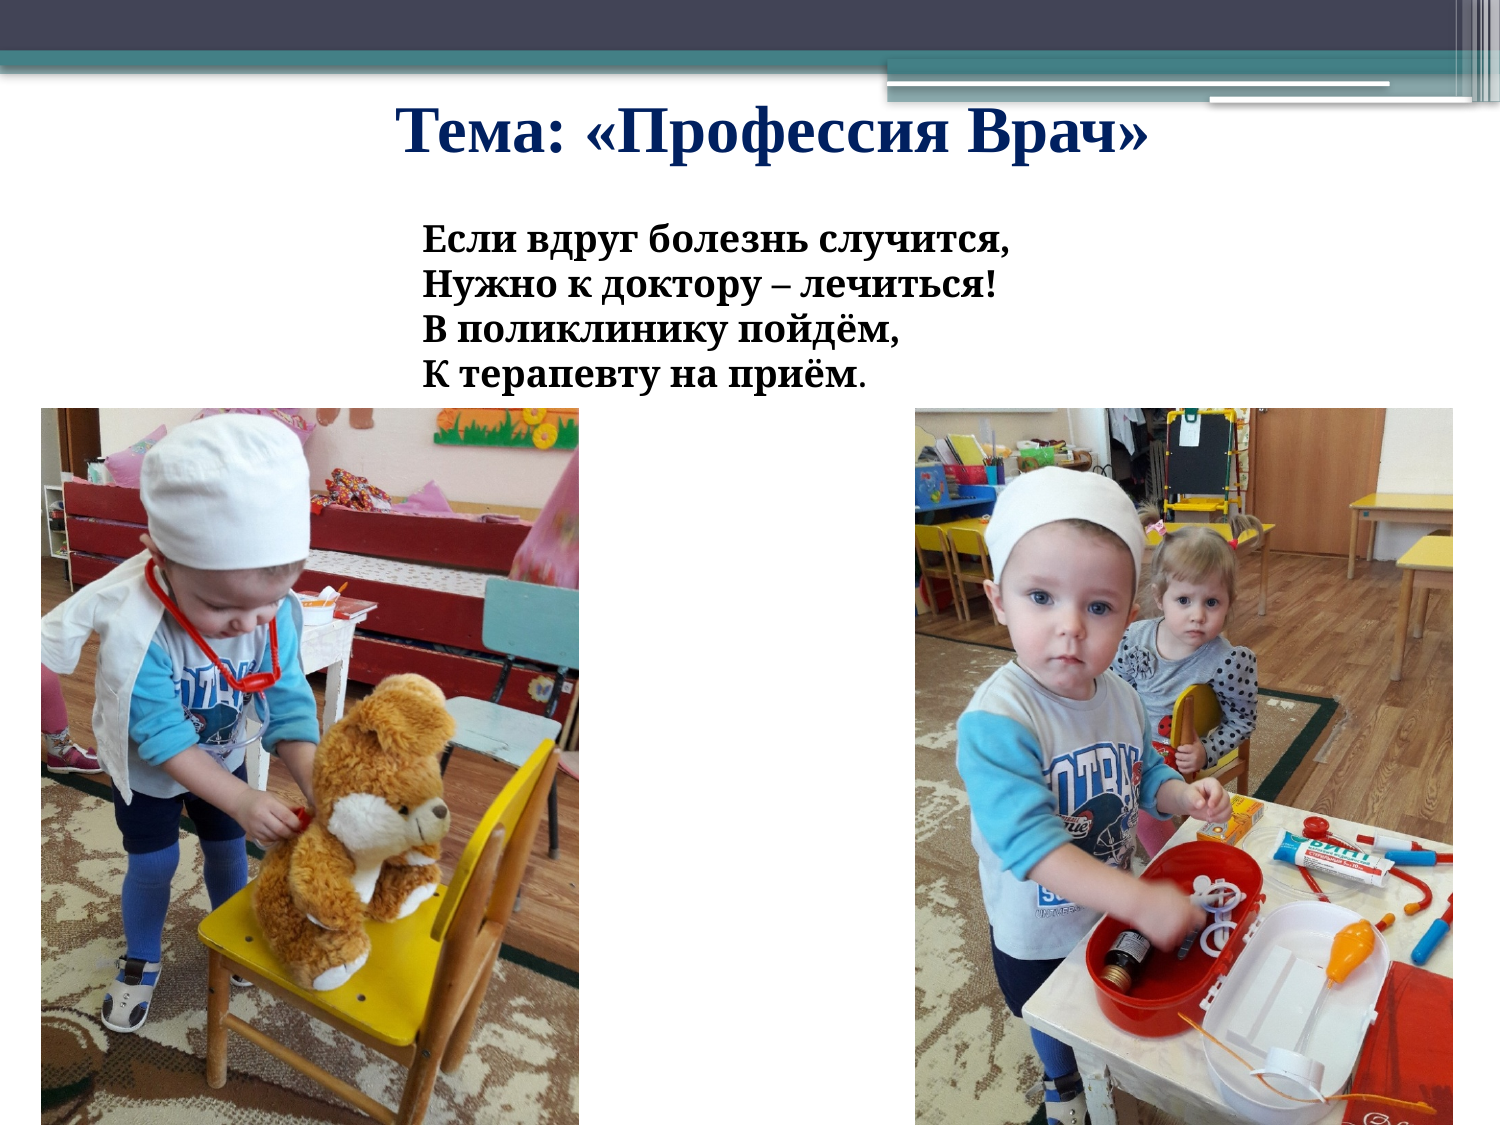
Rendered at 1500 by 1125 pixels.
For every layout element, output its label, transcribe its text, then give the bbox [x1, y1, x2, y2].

picture [40, 408, 579, 1125]
text_box Тема: «Профессия Врач» [47, 78, 1500, 173]
text_box Если вдруг болезнь случится, Нужно к доктору – лечиться! В поликлинику пойдём, К терапевту на приём. [407, 207, 1105, 403]
picture [915, 408, 1453, 1125]
